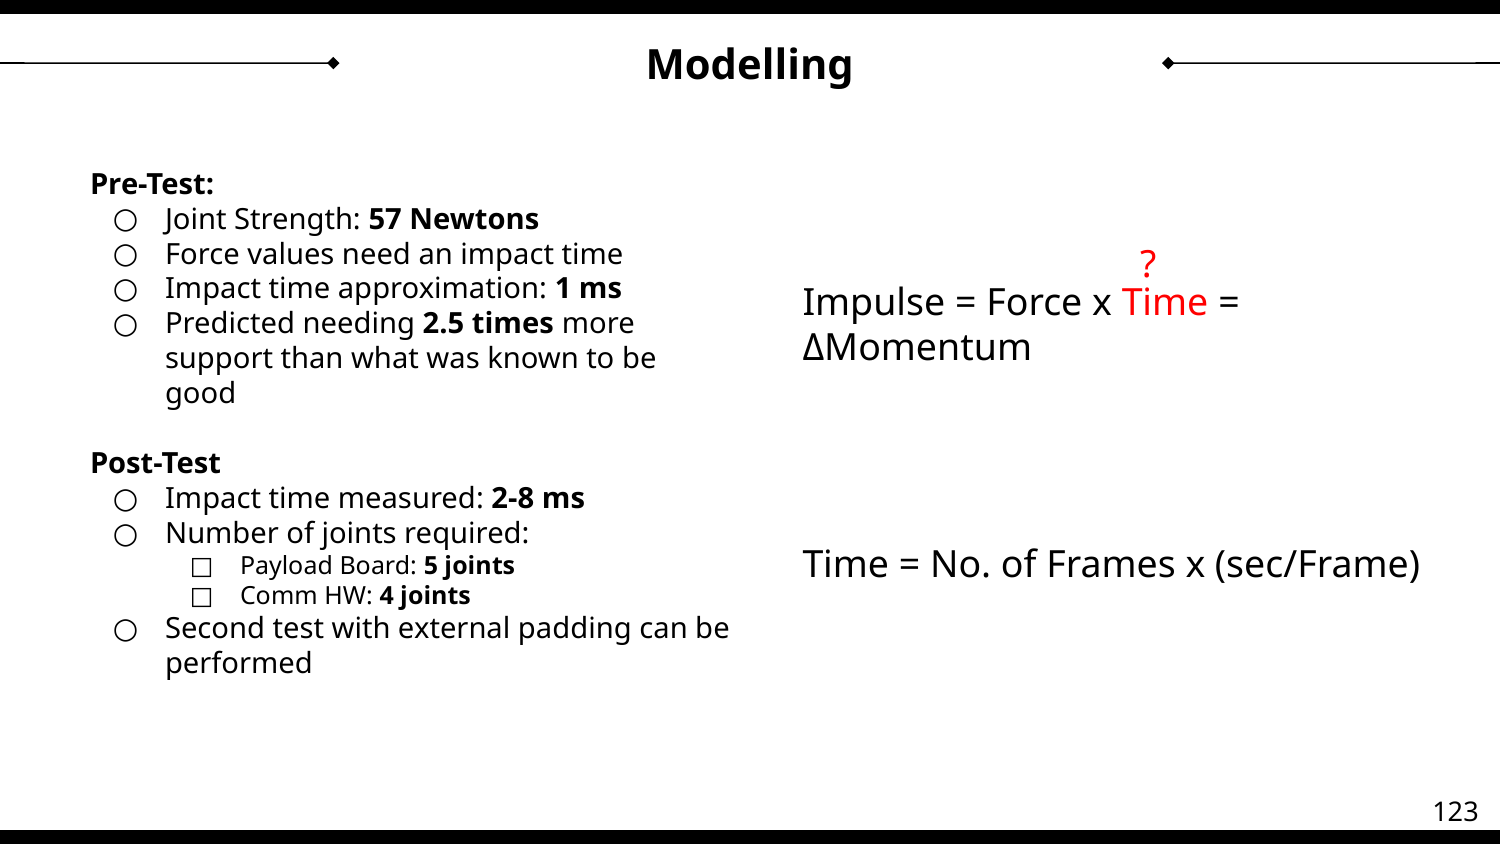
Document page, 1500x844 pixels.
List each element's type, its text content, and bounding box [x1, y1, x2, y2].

text_box [0, 0, 1500, 12]
text_box Time = No. of Frames x (sec/Frame) [787, 524, 1463, 616]
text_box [787, 224, 1463, 353]
list Pre-Test: Joint Strength: 57 Newtons Force values need an impact time Impact time approximation: 1 ms Predicted needing 2.5 times more support than what was known to be good Post-Test Impact time measured: 2-8 ms Number of joints required: Payload Board: 5 joints Comm HW: 4 joints Second test with external padding can be performed [75, 150, 750, 750]
slide_number 123 [1403, 779, 1494, 844]
title Modelling [332, 25, 1168, 101]
